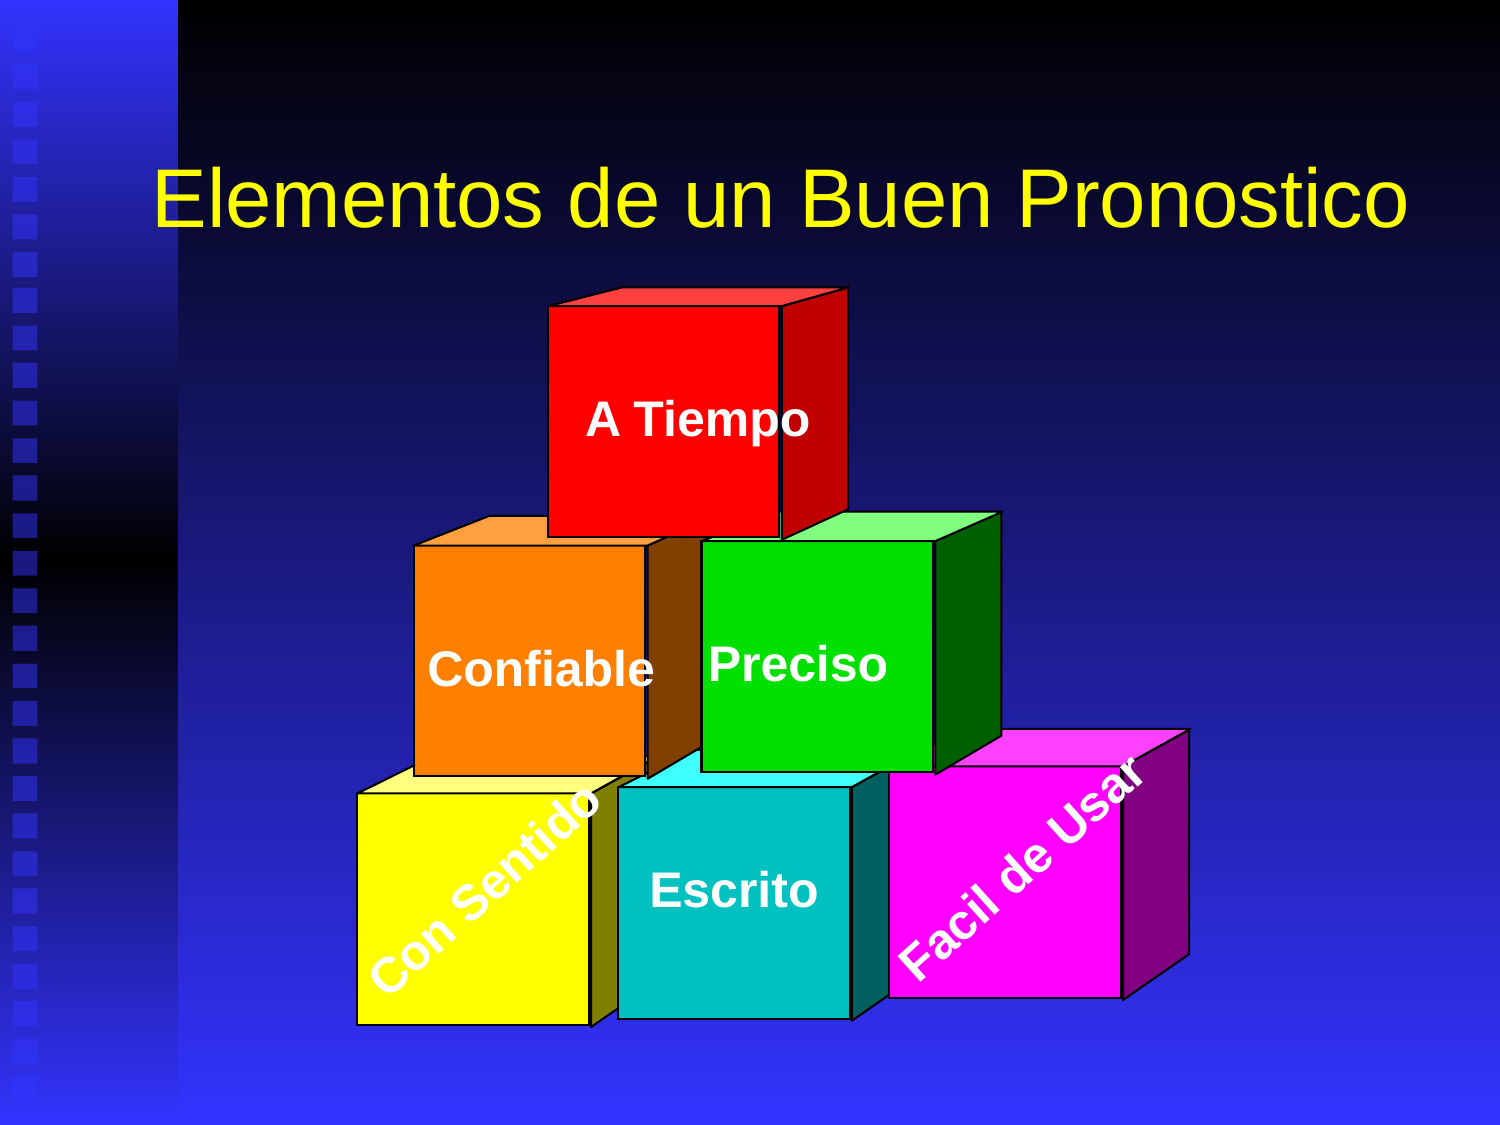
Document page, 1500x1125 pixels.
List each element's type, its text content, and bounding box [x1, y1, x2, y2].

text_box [320, 287, 1192, 1028]
title Elementos de un Buen Pronostico [99, 99, 1463, 288]
